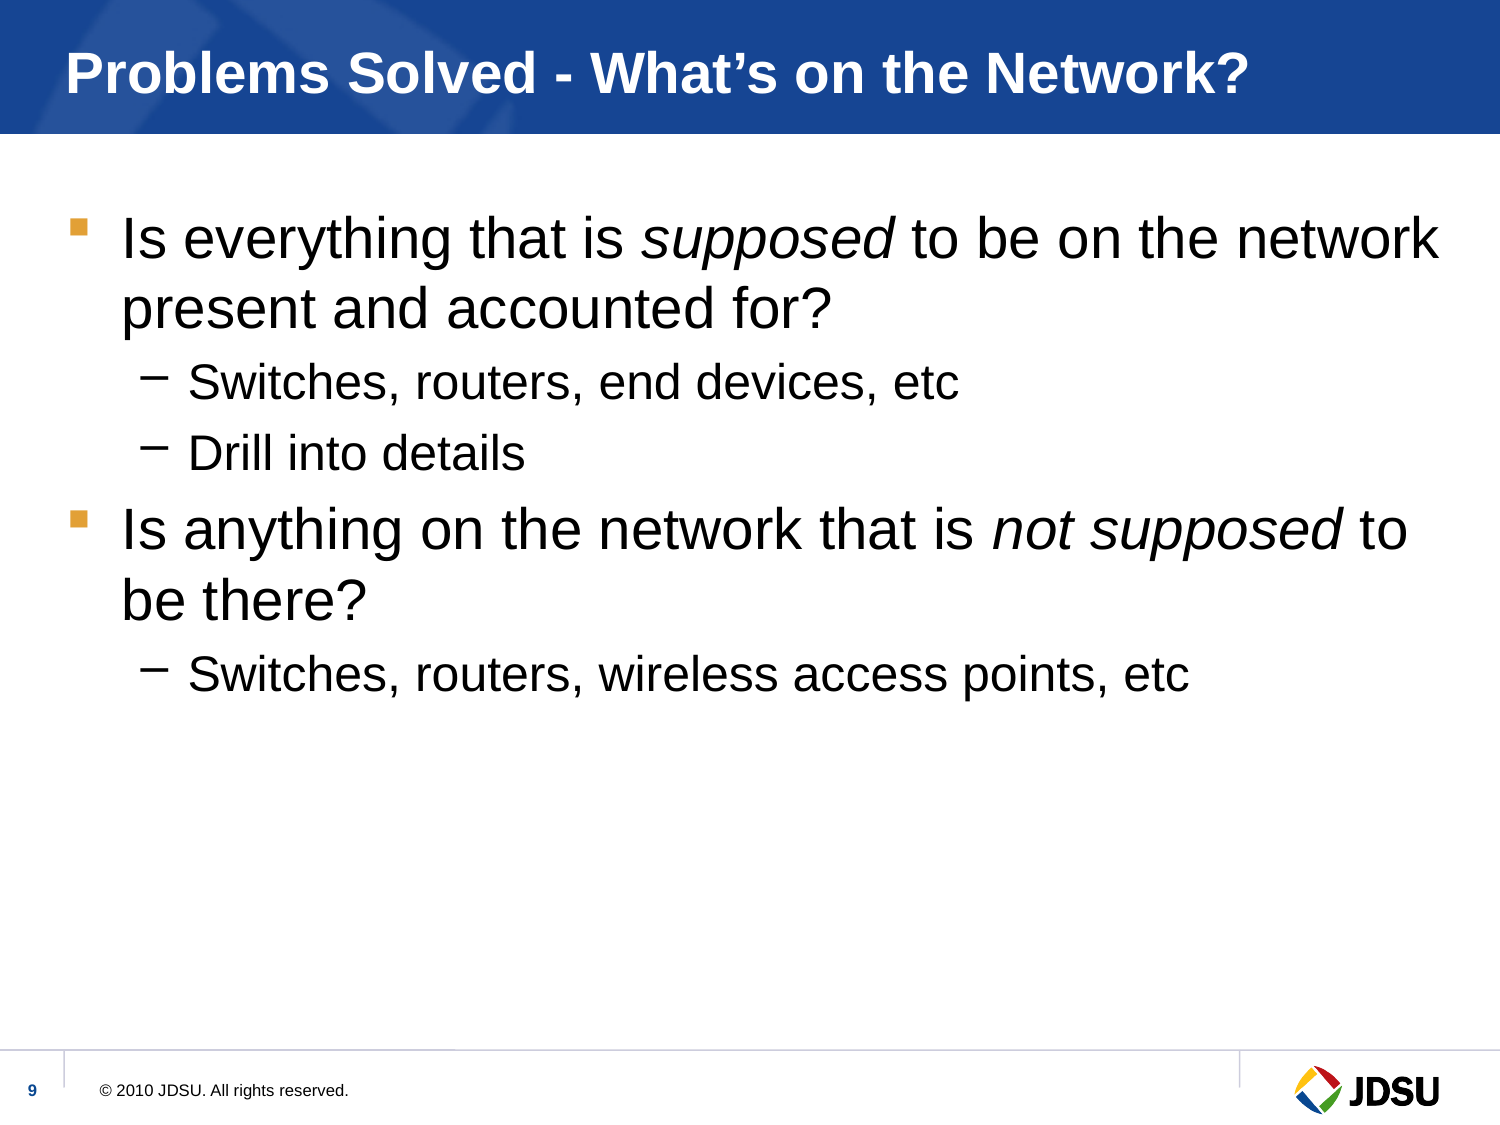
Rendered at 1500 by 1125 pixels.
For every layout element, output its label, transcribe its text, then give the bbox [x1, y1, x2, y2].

title Problems Solved - What’s on the Network? [65, 9, 1477, 132]
picture [1290, 1064, 1443, 1116]
picture [0, 0, 1500, 134]
list Is everything that is supposed to be on the network present and accounted for? Switches, routers, end devices, etc Drill into details Is anything on the network that is not supposed to be there? Switches, routers, wireless access points, etc [65, 199, 1452, 968]
